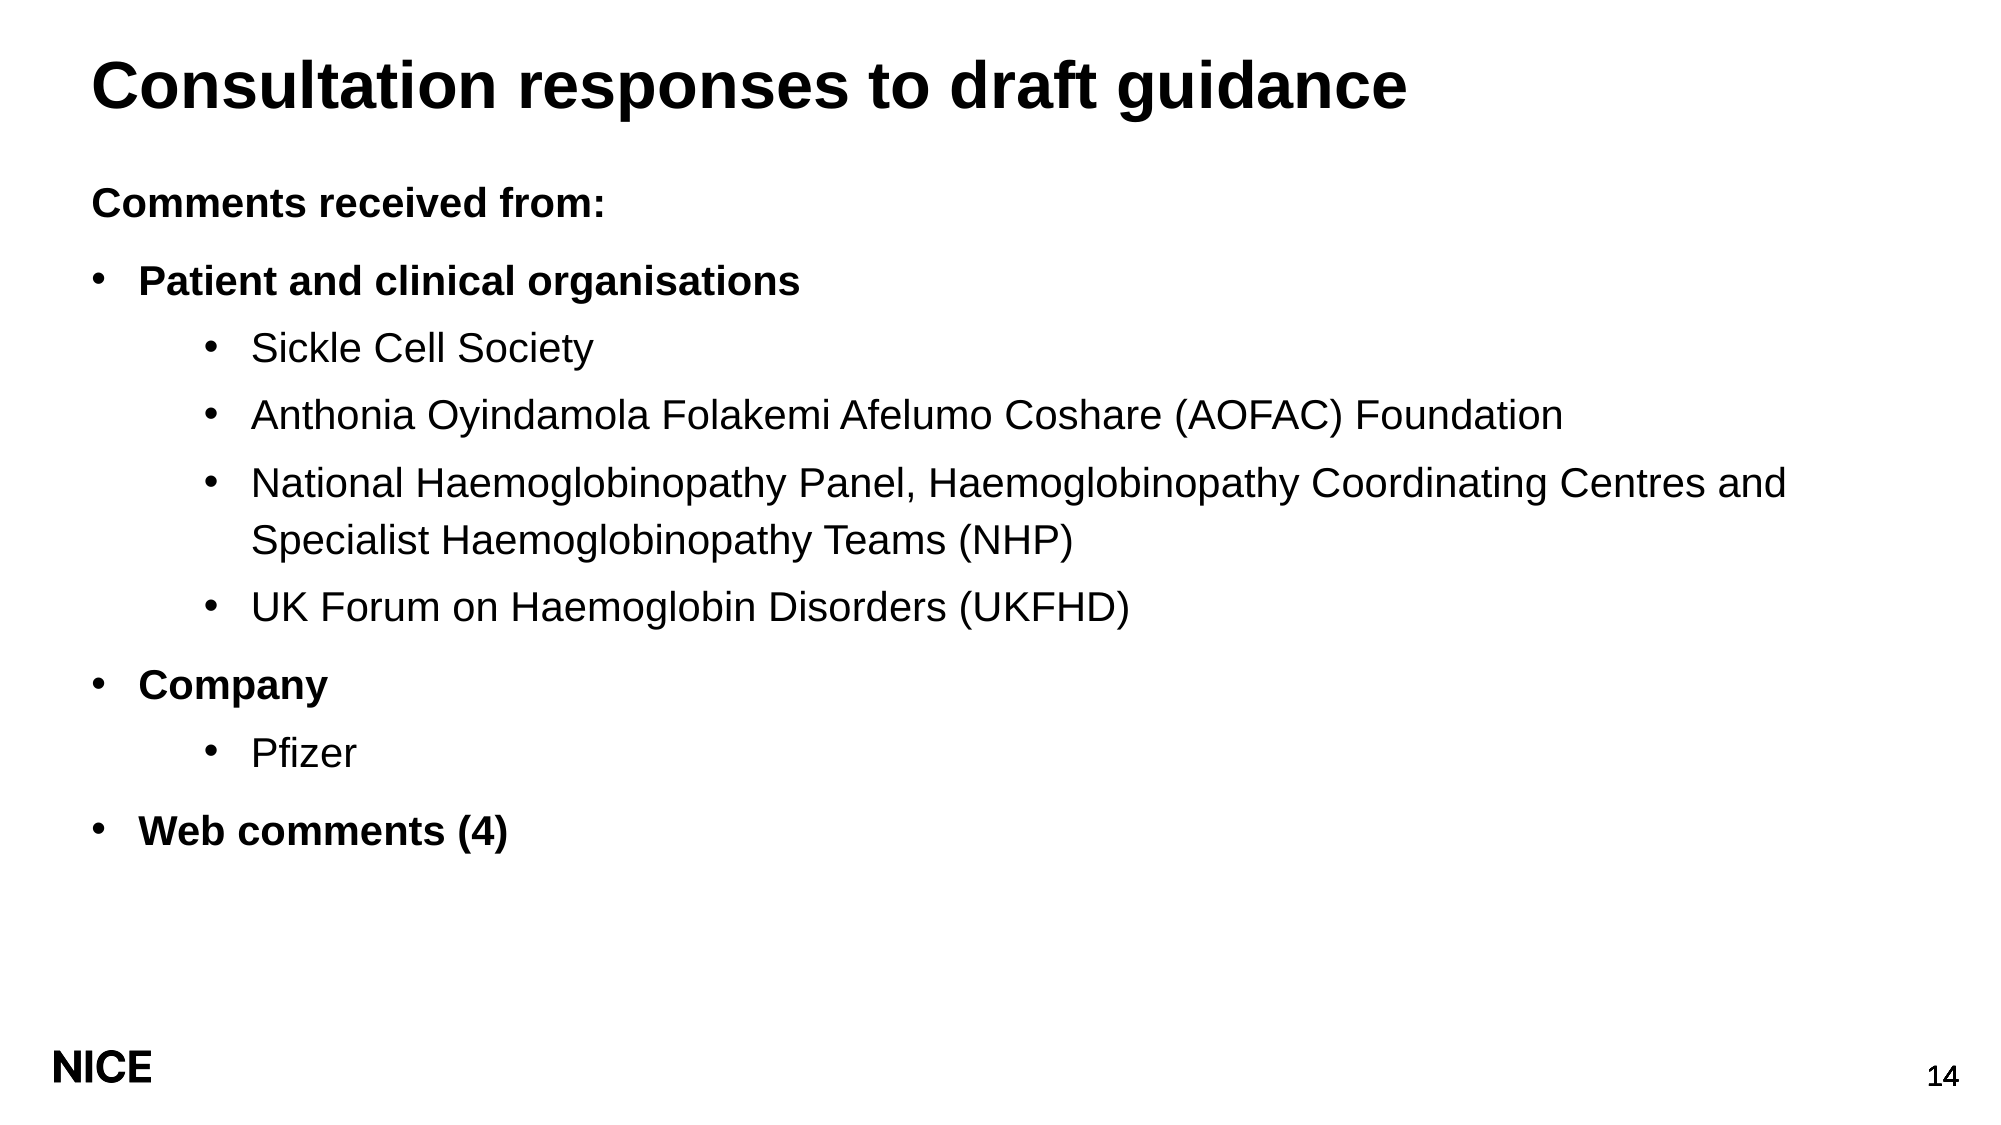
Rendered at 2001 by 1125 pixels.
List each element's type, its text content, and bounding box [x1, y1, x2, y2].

picture [54, 1050, 151, 1083]
title Consultation responses to draft guidance [76, 43, 1923, 141]
list Comments received from: Patient and clinical organisations Sickle Cell Society Anthonia Oyindamola Folakemi Afelumo Coshare (AOFAC) Foundation National Haemoglobinopathy Panel, Haemoglobinopathy Coordinating Centres and Specialist Haemoglobinopathy Teams (NHP) UK Forum on Haemoglobin Disorders (UKFHD) Company Pfizer Web comments (4) [76, 161, 1923, 727]
